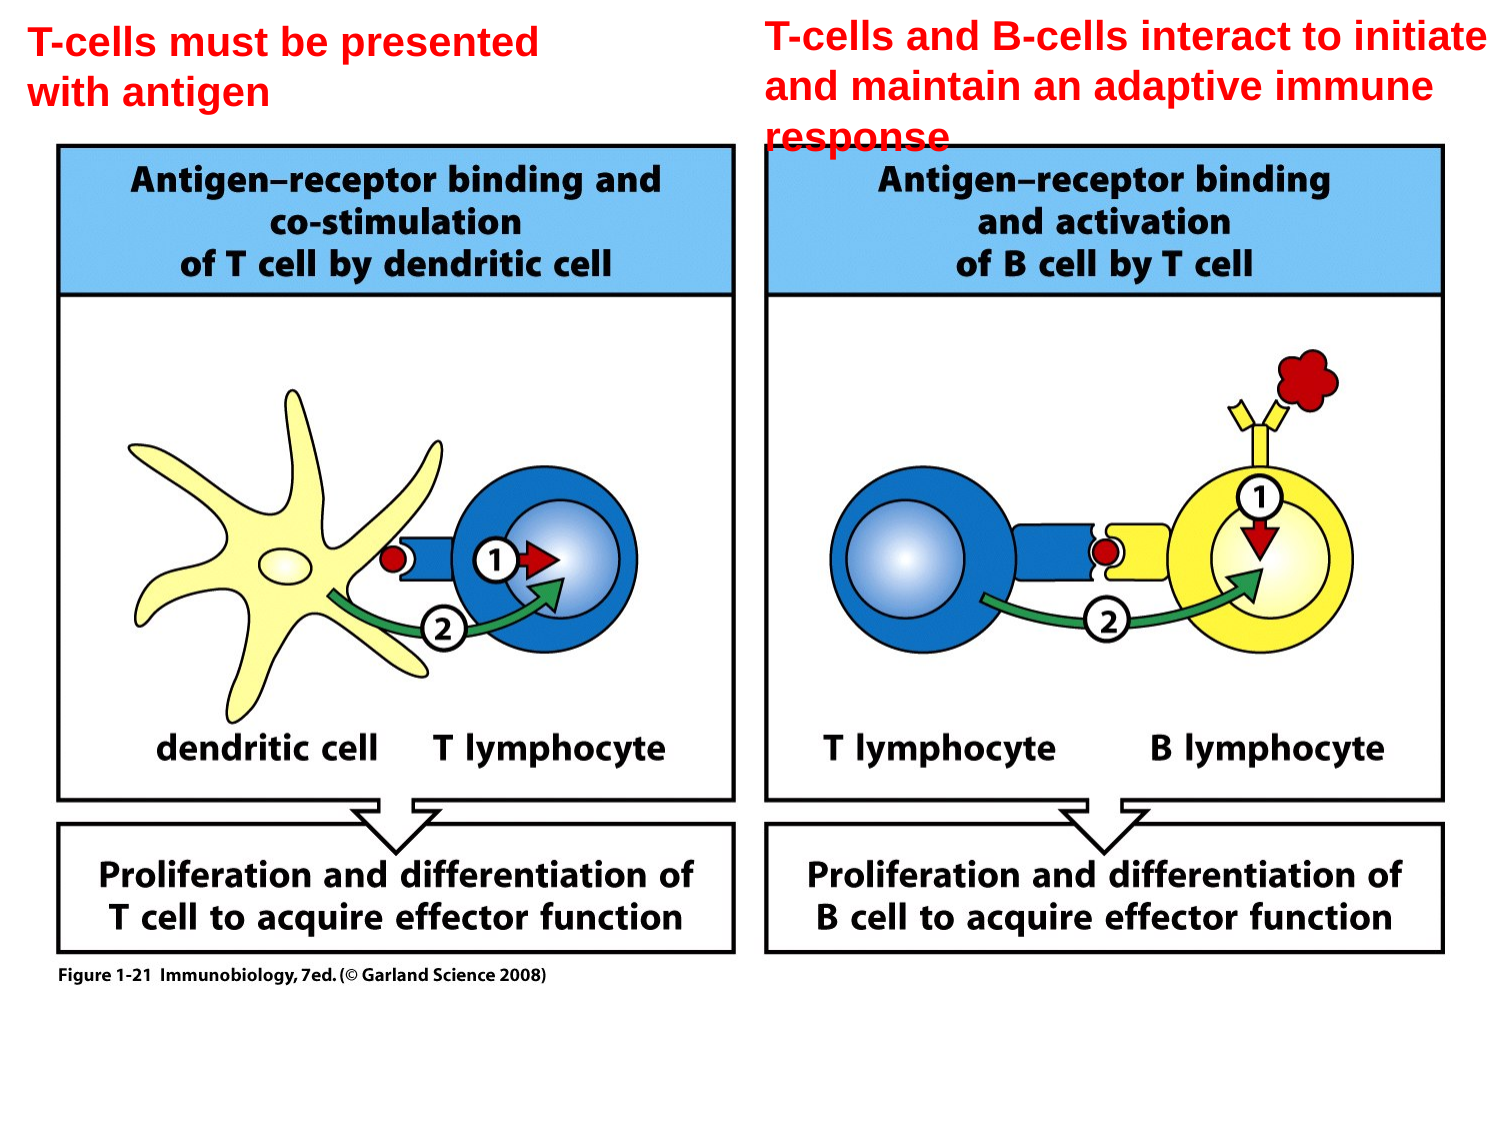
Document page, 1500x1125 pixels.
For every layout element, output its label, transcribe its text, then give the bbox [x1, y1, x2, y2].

text_box T-cells and B-cells interact to initiate and maintain an adaptive immune response [749, 1, 1500, 167]
picture [49, 137, 1450, 989]
text_box T-cells must be presented with antigen [12, 7, 749, 123]
